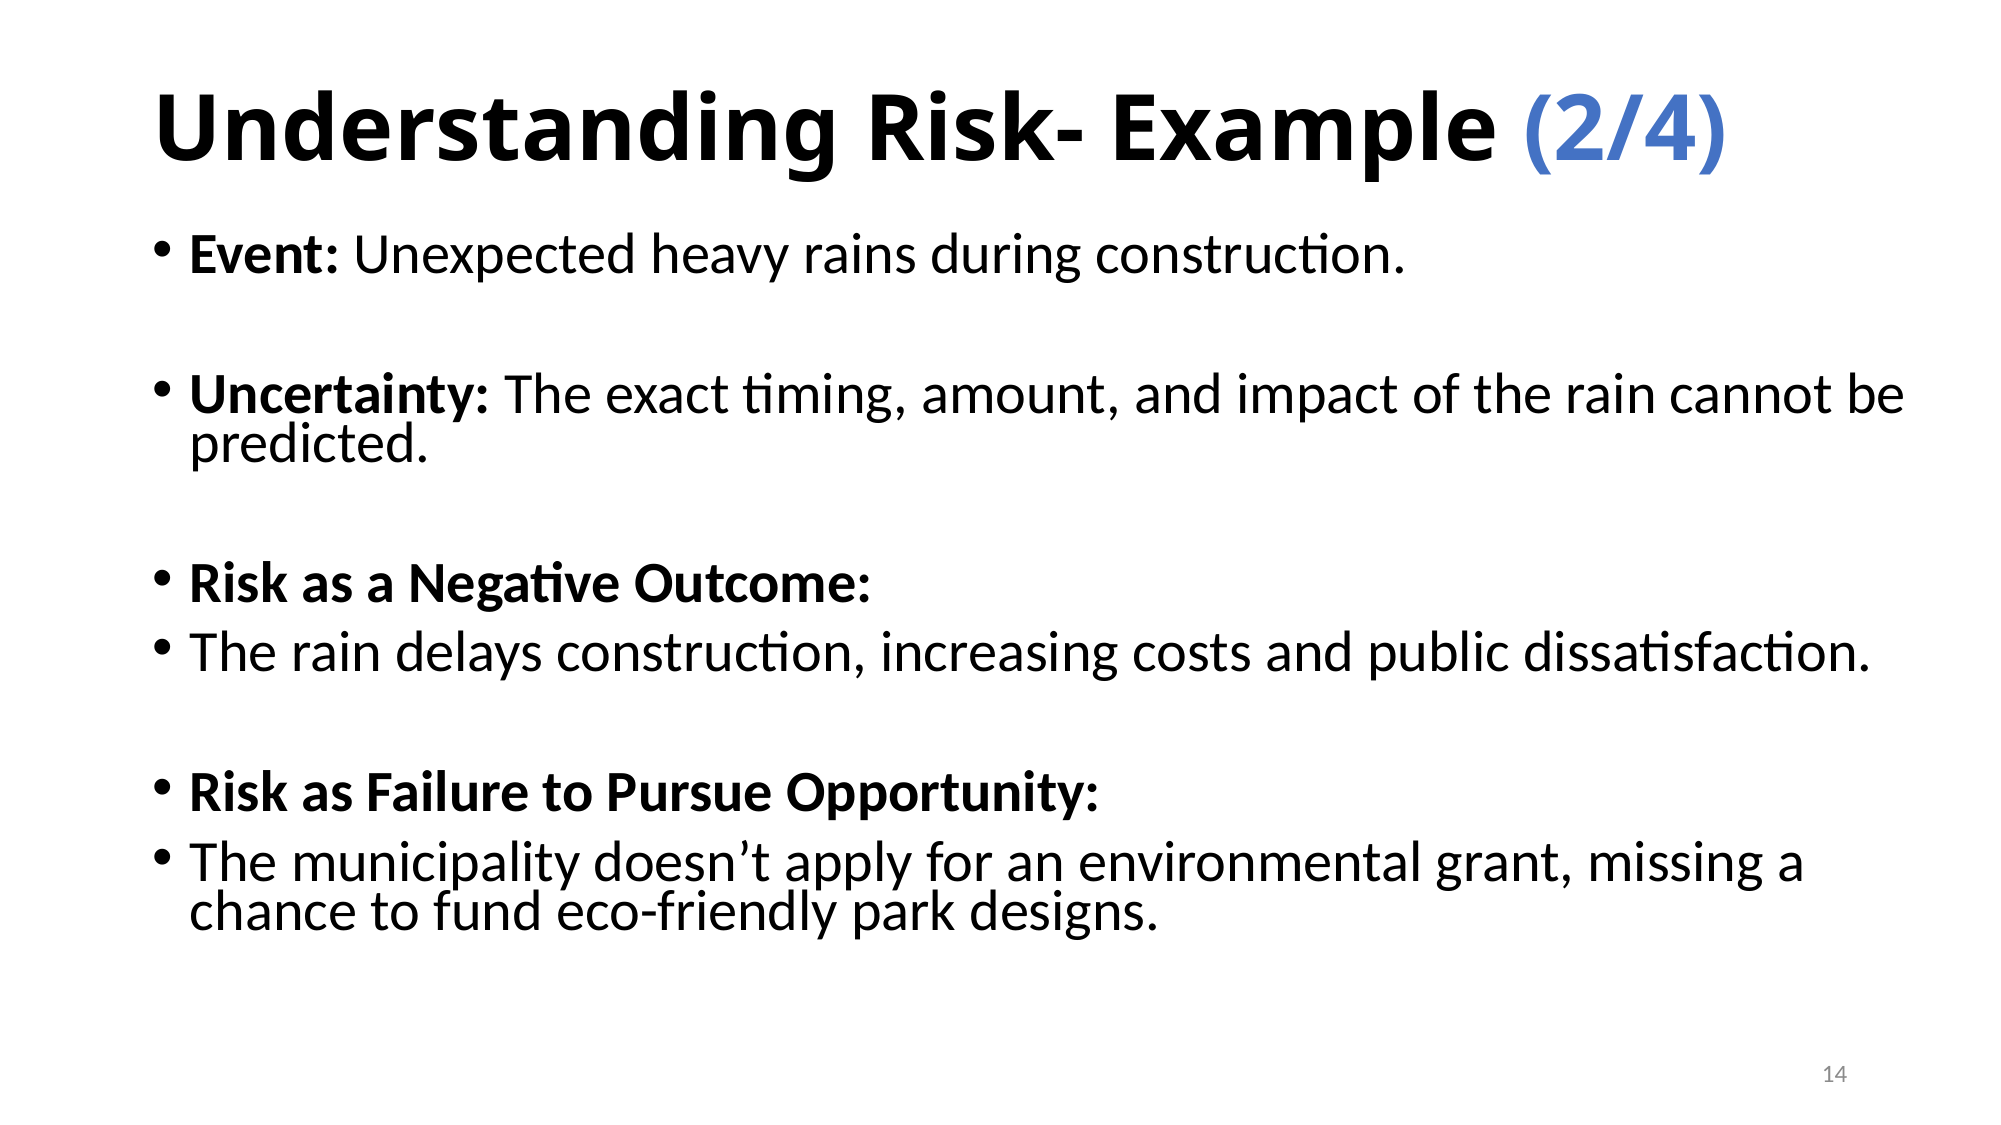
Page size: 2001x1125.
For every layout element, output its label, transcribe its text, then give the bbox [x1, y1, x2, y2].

title Understanding Risk- Example (2/4) [137, 59, 1863, 203]
list Event: Unexpected heavy rains during construction. Uncertainty: The exact timing, amount, and impact of the rain cannot be predicted. Risk as a Negative Outcome: The rain delays construction, increasing costs and public dissatisfaction. Risk as Failure to Pursue Opportunity: The municipality doesn’t apply for an environmental grant, missing a chance to fund eco-friendly park designs. [137, 227, 1928, 993]
slide_number 14 [1412, 1042, 1863, 1103]
